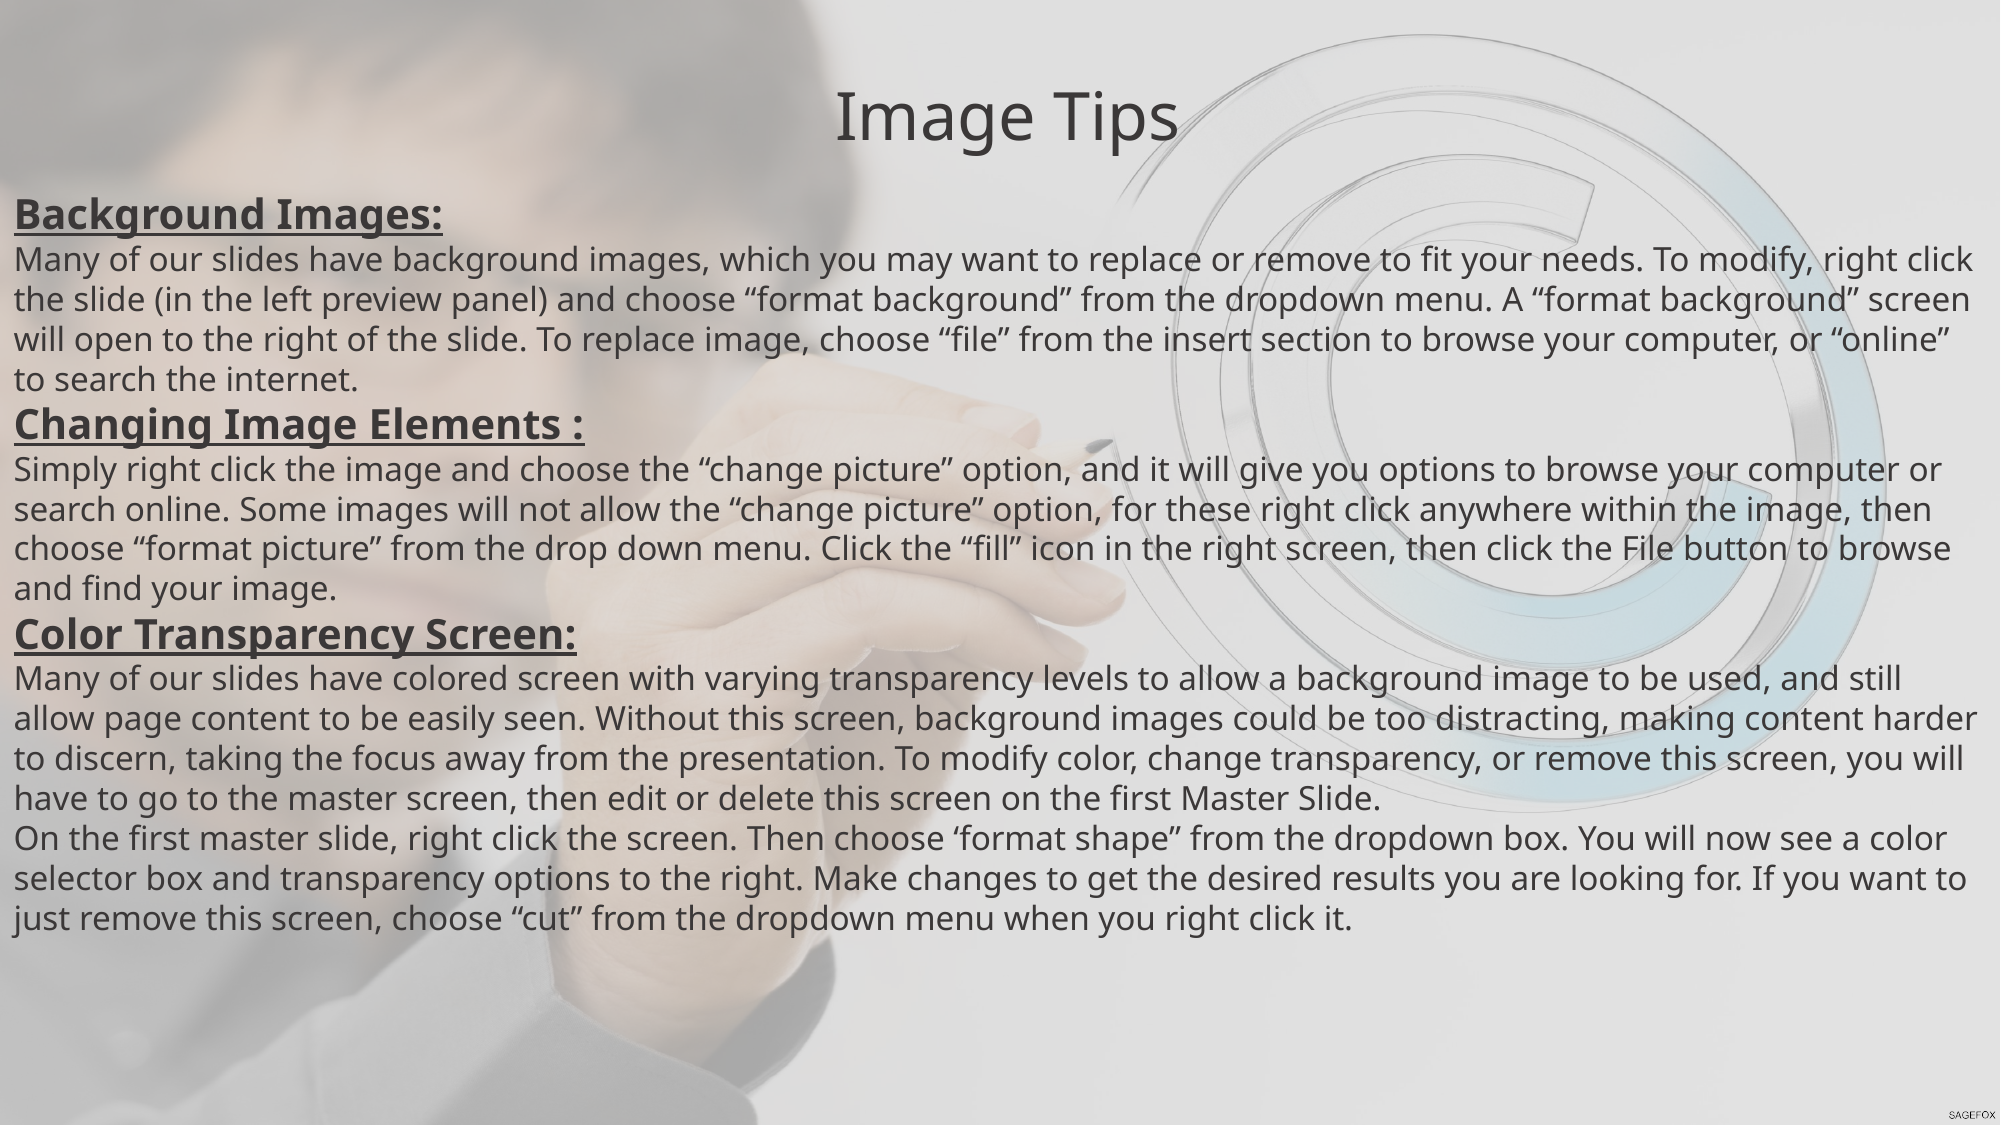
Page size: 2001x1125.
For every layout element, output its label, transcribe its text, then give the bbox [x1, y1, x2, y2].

title Image Tips [597, 59, 1420, 177]
text_box Background Images: Many of our slides have background images, which you may want to replace or remove to fit your needs. To modify, right click the slide (in the left preview panel) and choose “format background” from the dropdown menu. A “format background” screen will open to the right of the slide. To replace image, choose “file” from the insert section to browse your computer, or “online” to search the internet. Changing Image Elements : Simply right click the image and choose the “change picture” option, and it will give you options to browse your computer or search online. Some images will not allow the “change picture” option, for these right click anywhere within the image, then choose “format picture” from the drop down menu. Click the “fill” icon in the right screen, then click the File button to browse and find your image. Color Transparency Screen: Many of our slides have colored screen with varying transparency levels to allow a background image to be used, and still allow page content to be easily seen. Without this screen, background images could be too distracting, making content harder to discern, taking the focus away from the presentation. To modify color, change transparency, or remove this screen, you will have to go to the master screen, then edit or delete this screen on the first Master Slide. On the first master slide, right click the screen. Then choose ‘format shape” from the dropdown box. You will now see a color selector box and transparency options to the right. Make changes to get the desired results you are looking for. If you want to just remove this screen, choose “cut” from the dropdown menu when you right click it. [0, 0, 2000, 1125]
